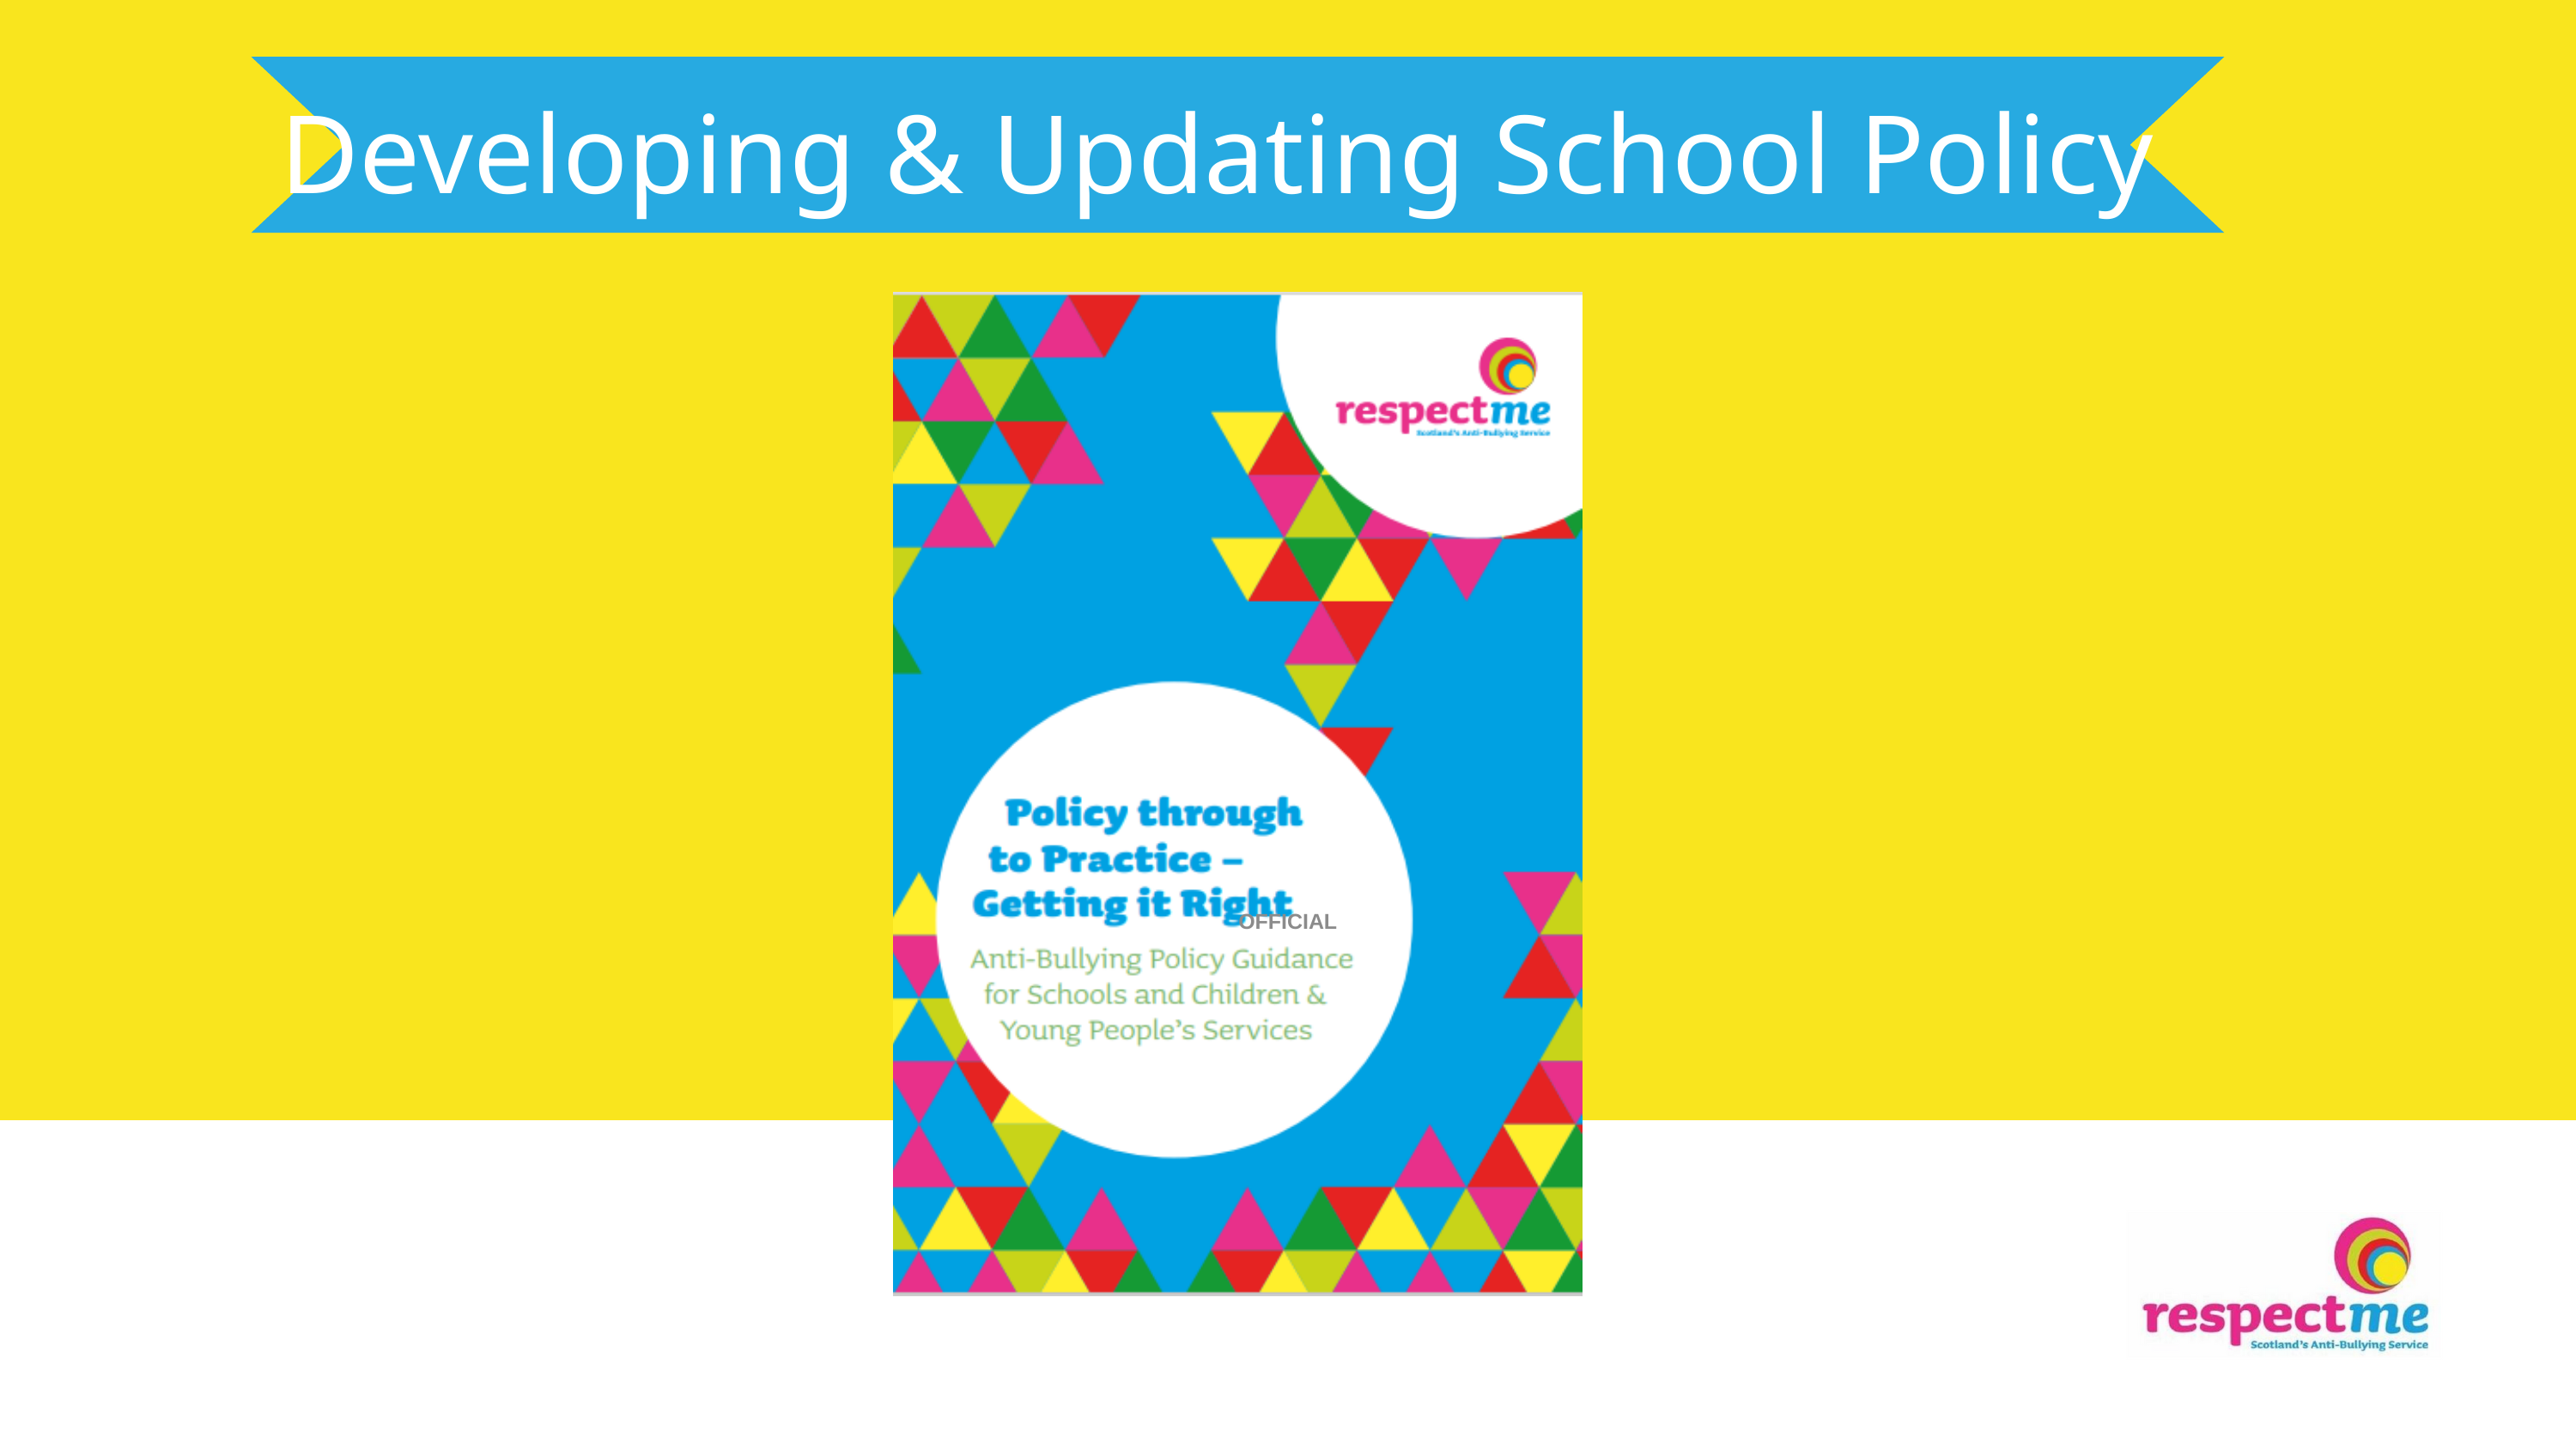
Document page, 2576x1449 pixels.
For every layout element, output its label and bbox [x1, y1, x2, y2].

text_box [251, 56, 2225, 233]
picture [893, 625, 920, 674]
picture [893, 292, 1583, 1297]
picture [1991, 1119, 2576, 1449]
text_box [0, 0, 2576, 1120]
